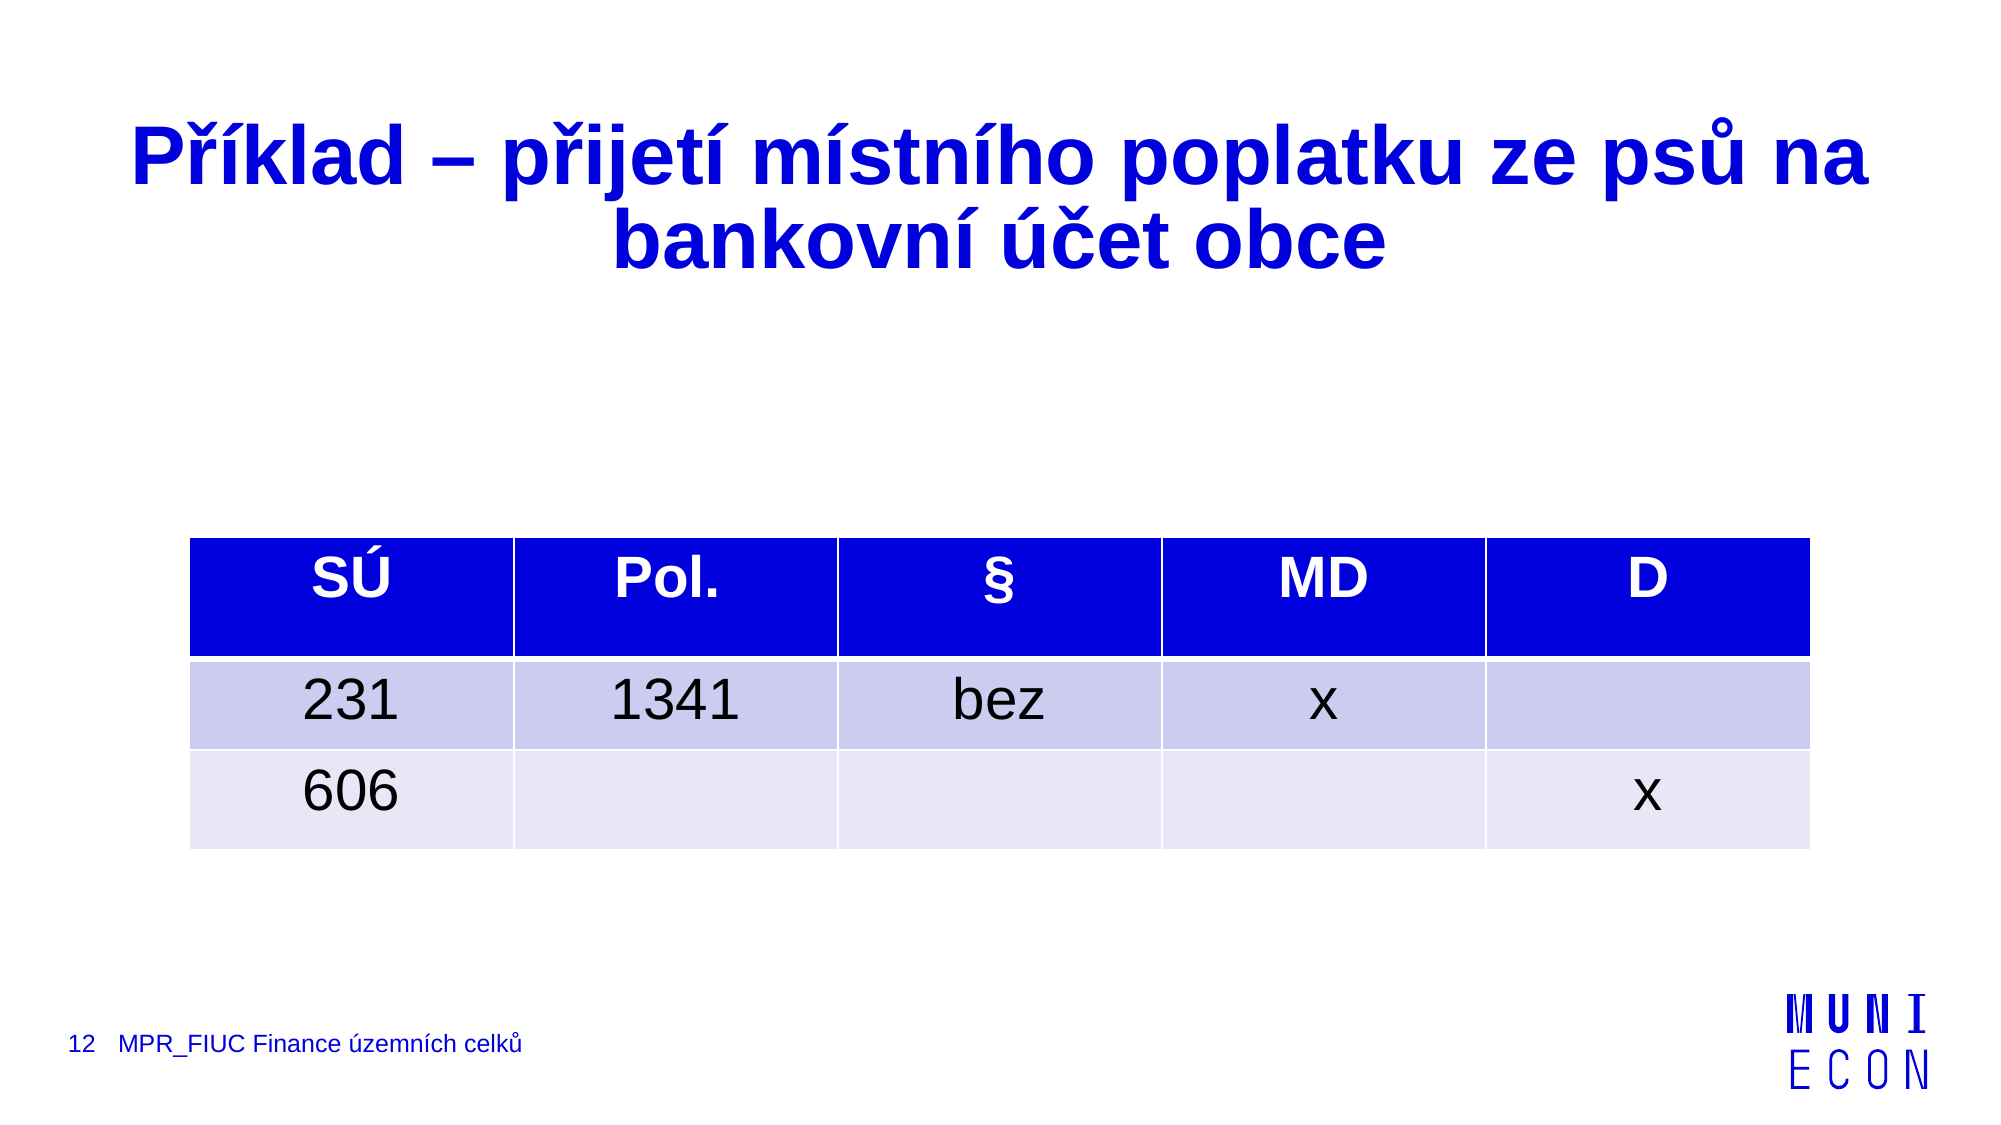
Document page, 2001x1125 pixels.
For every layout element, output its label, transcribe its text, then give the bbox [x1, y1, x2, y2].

table_cell [839, 751, 1161, 849]
table_cell 231 [190, 662, 513, 749]
table_cell x [1487, 751, 1810, 849]
table_cell [1487, 662, 1810, 749]
table_cell x [1163, 662, 1485, 749]
table_cell bez [839, 662, 1161, 749]
list [118, 220, 1883, 971]
table_header D [1487, 538, 1810, 656]
title Příklad – přijetí místního poplatku ze psů na bankovní účet obce [118, 118, 1883, 193]
table_cell 606 [190, 751, 513, 849]
table_cell [515, 751, 837, 849]
slide_number 12 [67, 1021, 110, 1063]
table_cell 1341 [515, 662, 837, 749]
table_cell [1163, 751, 1485, 849]
table_header § [839, 538, 1161, 656]
table_header MD [1163, 538, 1485, 656]
footer MPR_FIUC Finance územních celků [118, 1021, 1418, 1063]
table_header SÚ [190, 538, 513, 656]
table_header Pol. [515, 538, 837, 656]
